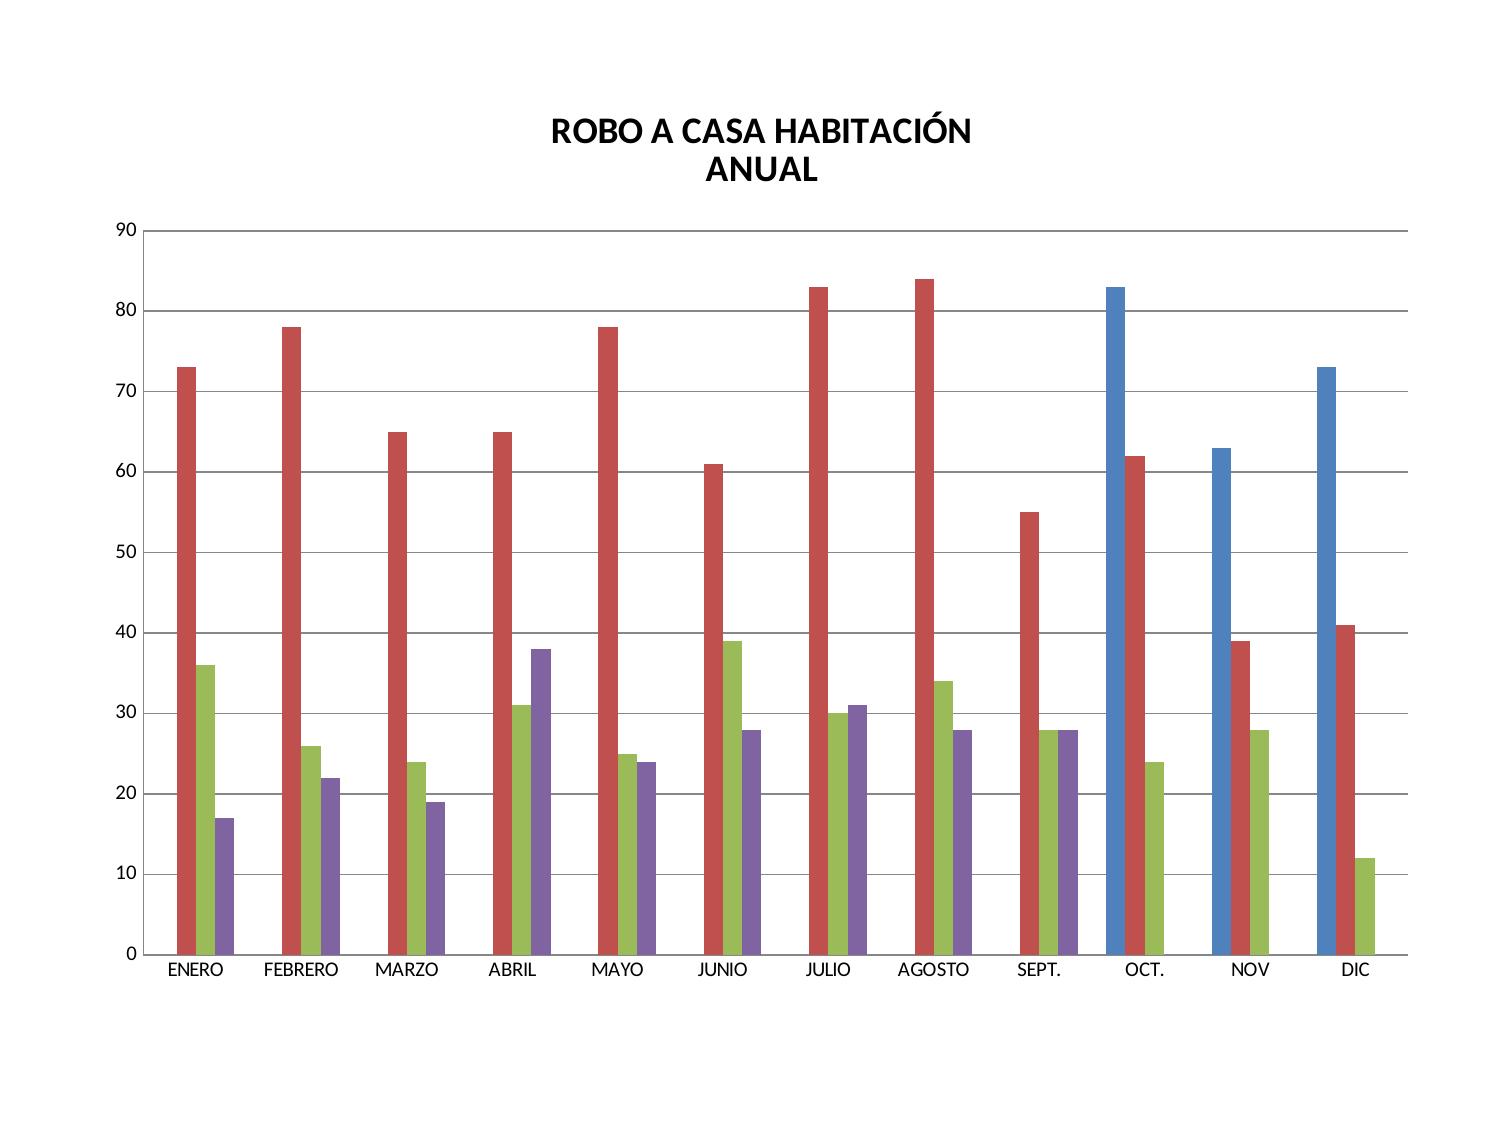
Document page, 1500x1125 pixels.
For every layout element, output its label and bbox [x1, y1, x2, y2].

chart [88, 77, 1436, 1000]
